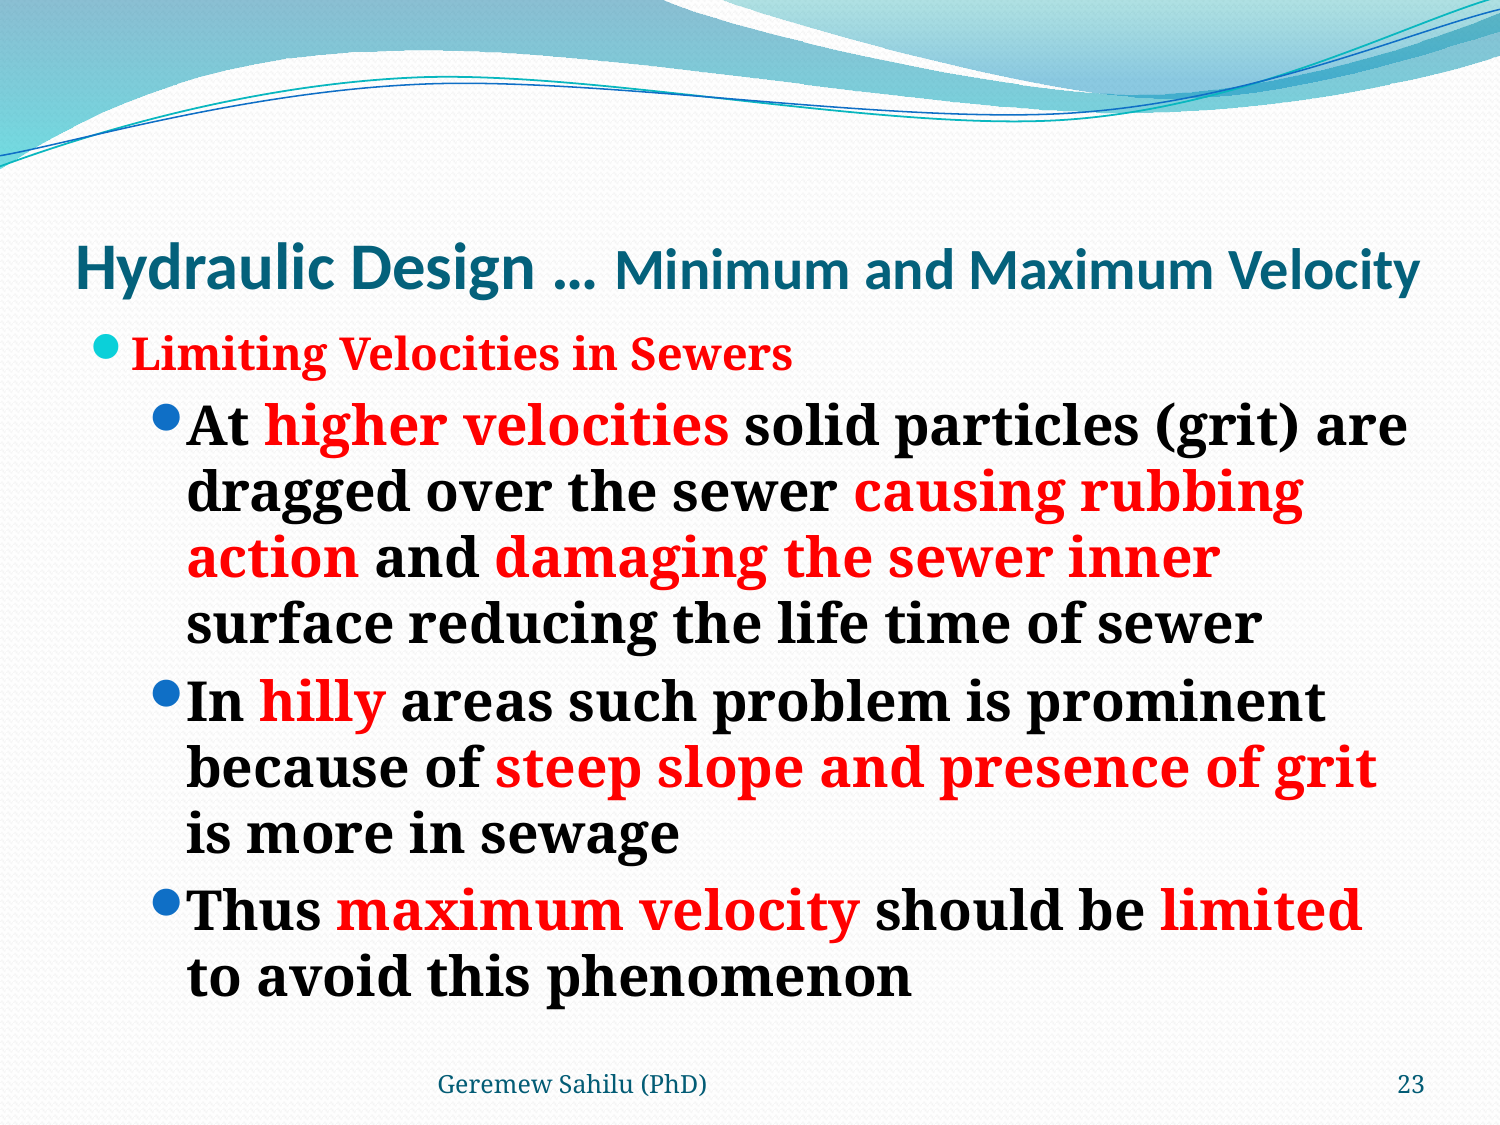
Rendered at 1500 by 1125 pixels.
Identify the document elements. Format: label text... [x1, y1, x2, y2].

footer Geremew Sahilu (PhD) [437, 1042, 988, 1103]
list Limiting Velocities in Sewers At higher velocities solid particles (grit) are dragged over the sewer causing rubbing action and damaging the sewer inner surface reducing the life time of sewer In hilly areas such problem is prominent because of steep slope and presence of grit is more in sewage Thus maximum velocity should be limited to avoid this phenomenon [75, 317, 1425, 1038]
title Hydraulic Design … Minimum and Maximum Velocity [75, 115, 1425, 303]
slide_number 23 [1299, 1042, 1425, 1103]
